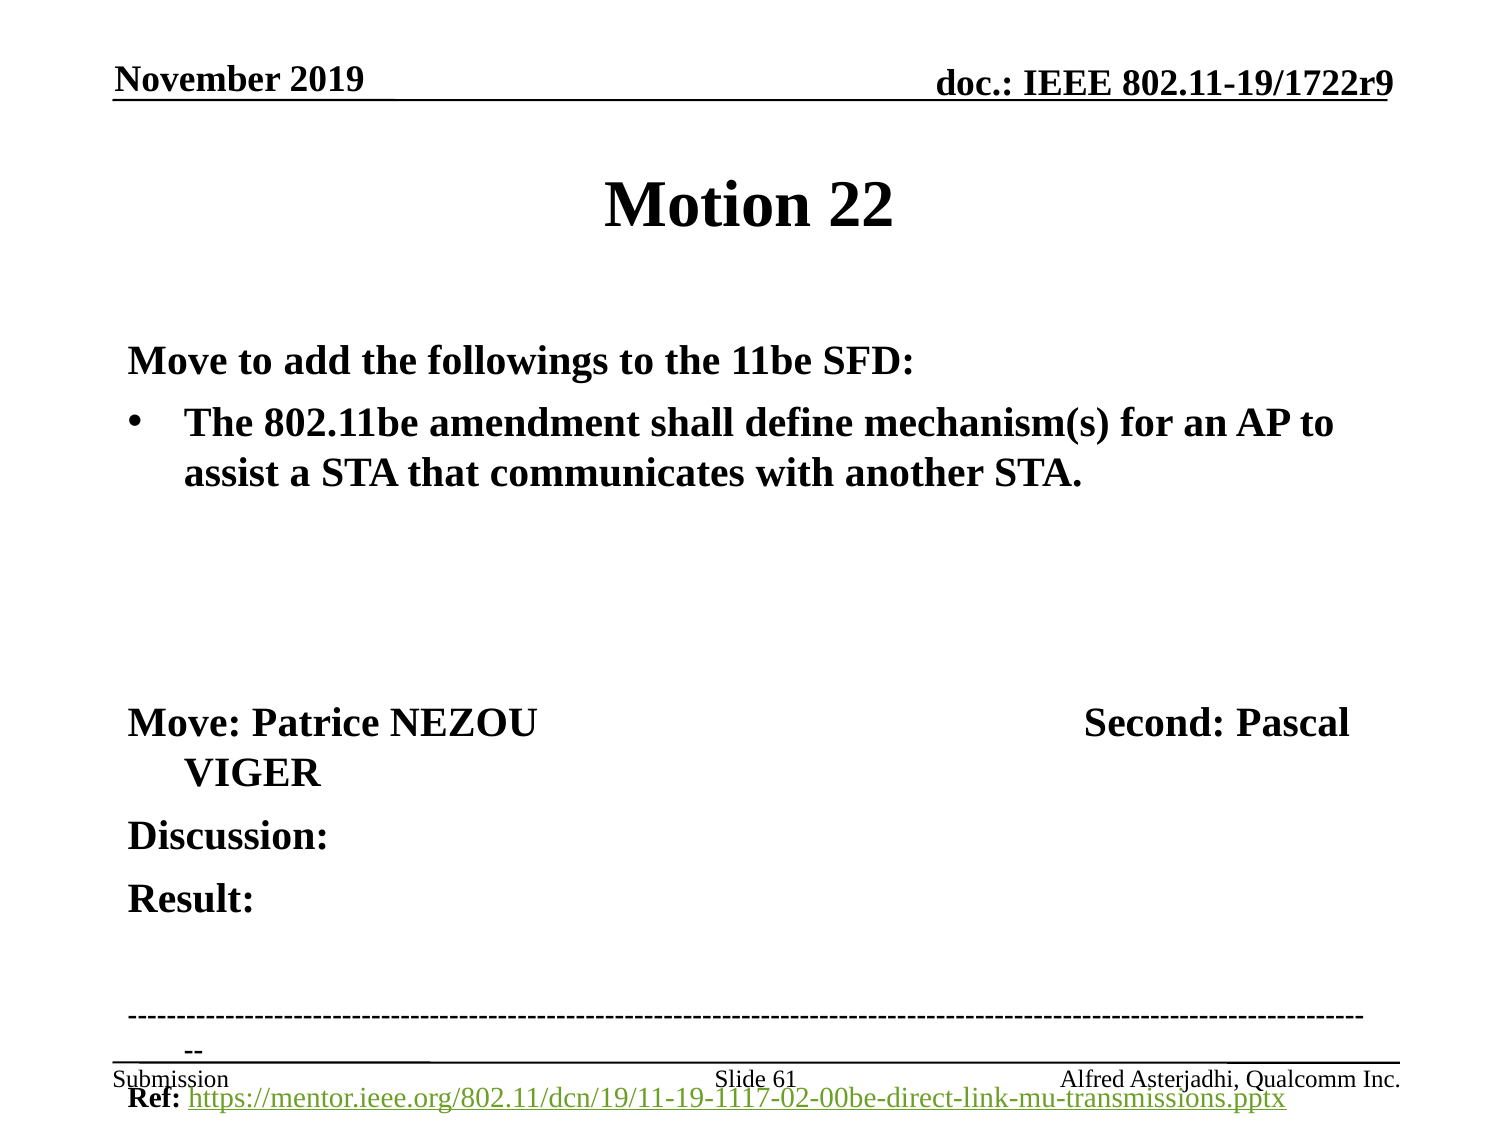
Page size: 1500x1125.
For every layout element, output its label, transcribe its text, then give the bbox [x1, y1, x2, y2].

title Motion 22 [112, 112, 1388, 288]
slide_number Slide 61 [712, 1061, 800, 1123]
footer Alfred Asterjadhi, Qualcomm Inc. [878, 1061, 1402, 1093]
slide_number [114, 54, 423, 100]
list Move to add the followings to the 11be SFD: The 802.11be amendment shall define mechanism(s) for an AP to assist a STA that communicates with another STA. Move: Patrice NEZOU Second: Pascal VIGER Discussion: Result: --------------------------------------------------------------------------------------------------------------------------------- Ref: https://mentor.ieee.org/802.11/dcn/19/11-19-1117-02-00be-direct-link-mu-transmissions.pptx [112, 324, 1388, 1063]
